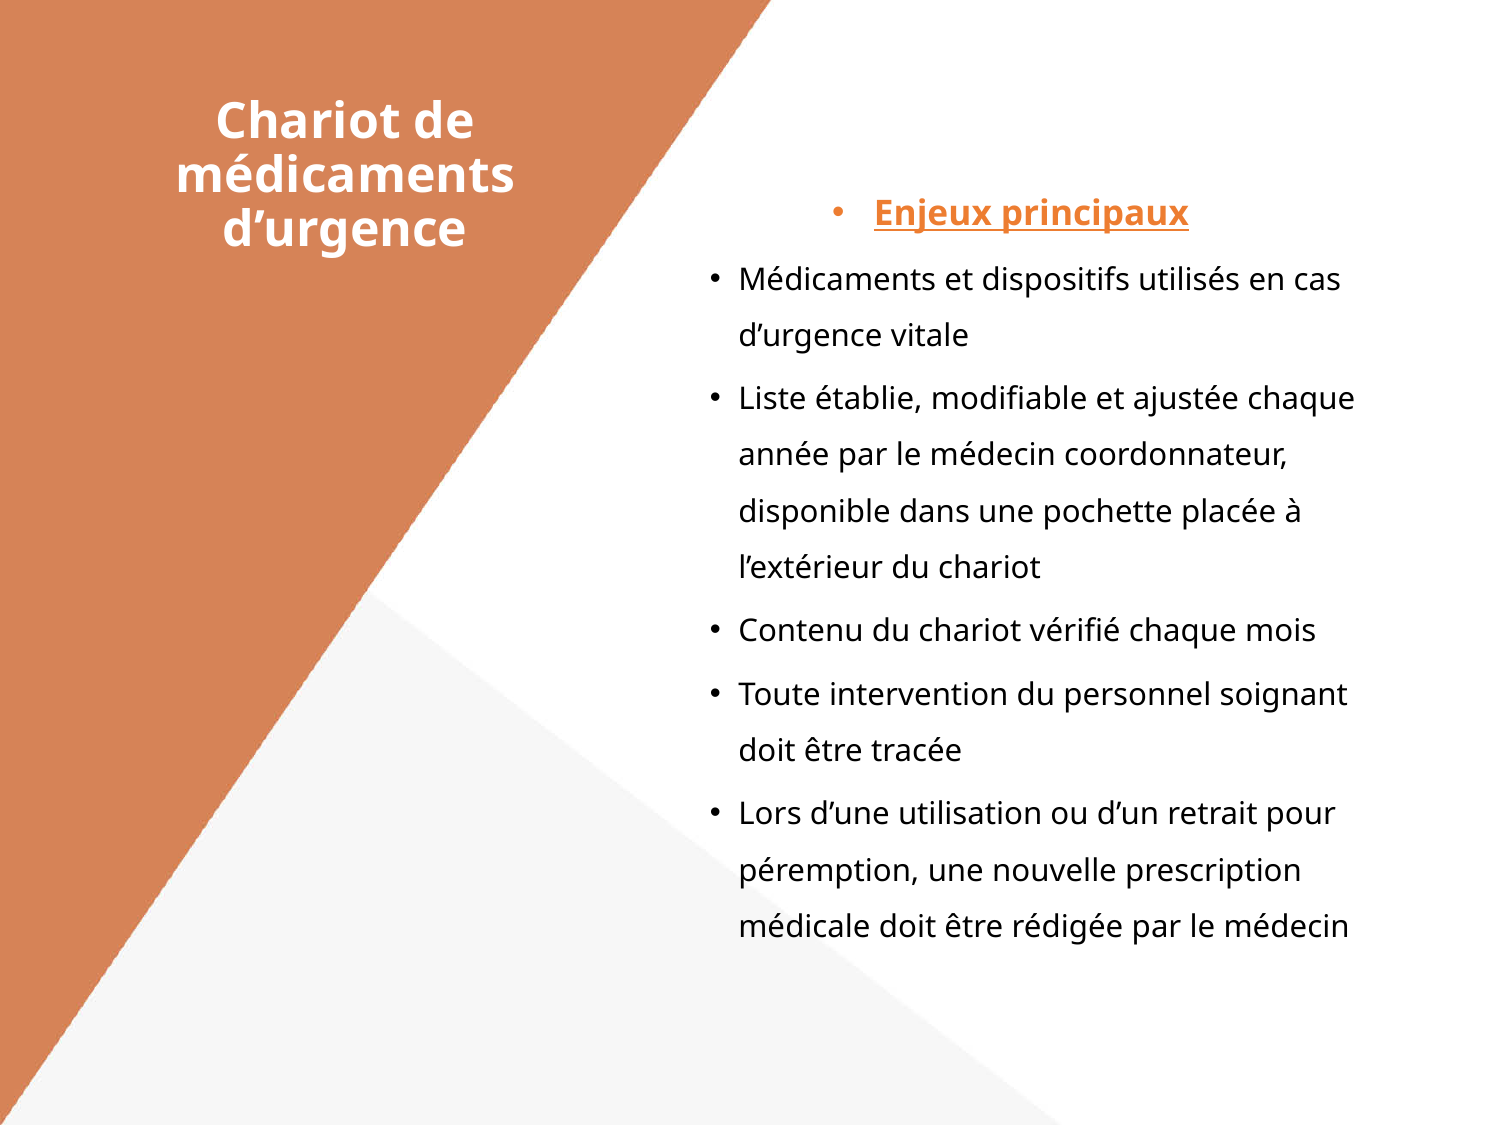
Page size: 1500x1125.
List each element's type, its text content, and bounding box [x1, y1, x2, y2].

title Chariot de médicaments d’urgence [103, 75, 588, 338]
picture [0, 0, 1500, 1125]
list Enjeux principaux Médicaments et dispositifs utilisés en cas d’urgence vitale Liste établie, modifiable et ajustée chaque année par le médecin coordonnateur, disponible dans une pochette placée à l’extérieur du chariot Contenu du chariot vérifié chaque mois Toute intervention du personnel soignant doit être tracée Lors d’une utilisation ou d’un retrait pour péremption, une nouvelle prescription médicale doit être rédigée par le médecin [637, 161, 1398, 962]
